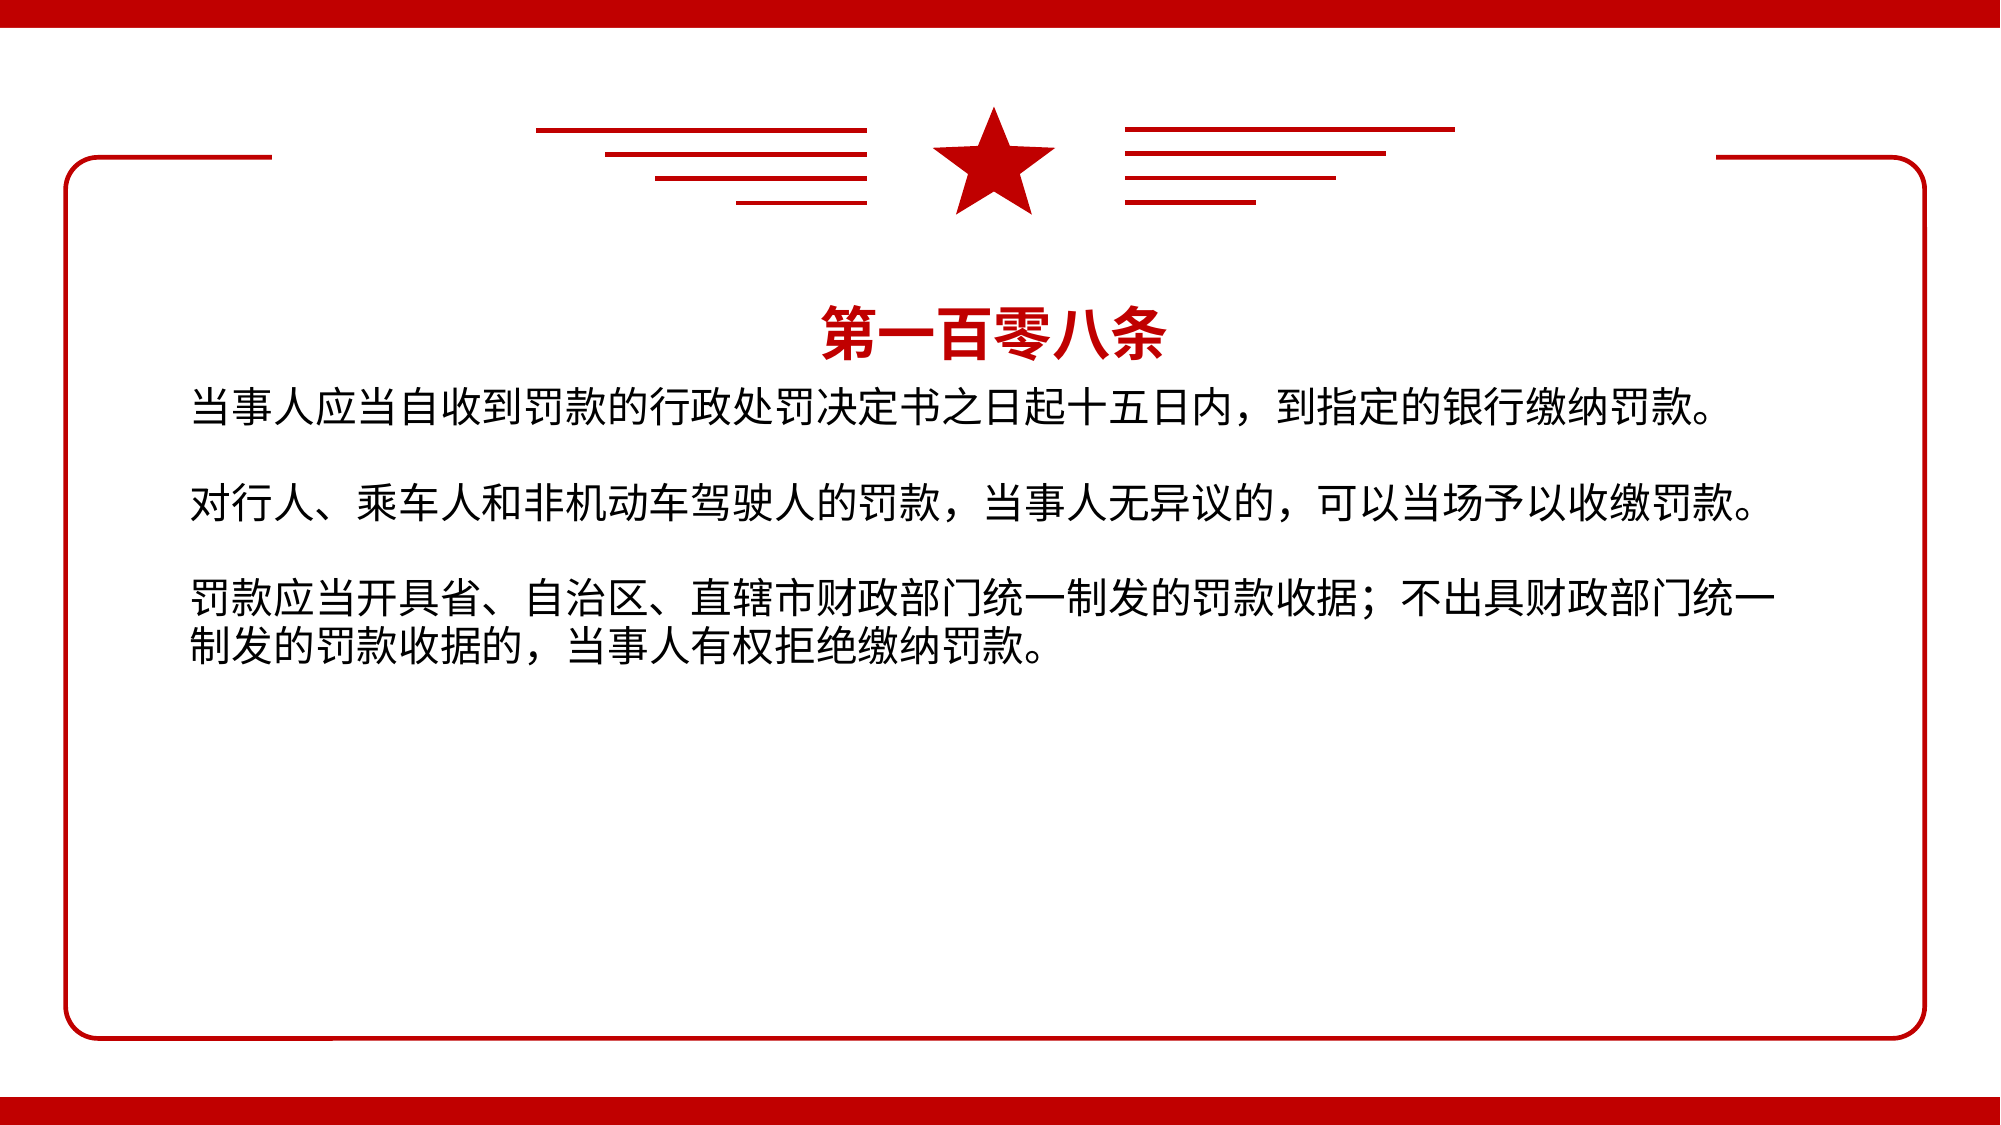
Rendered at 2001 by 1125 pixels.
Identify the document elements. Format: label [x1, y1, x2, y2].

text_box [272, 106, 1716, 215]
text_box [0, 0, 2000, 1125]
